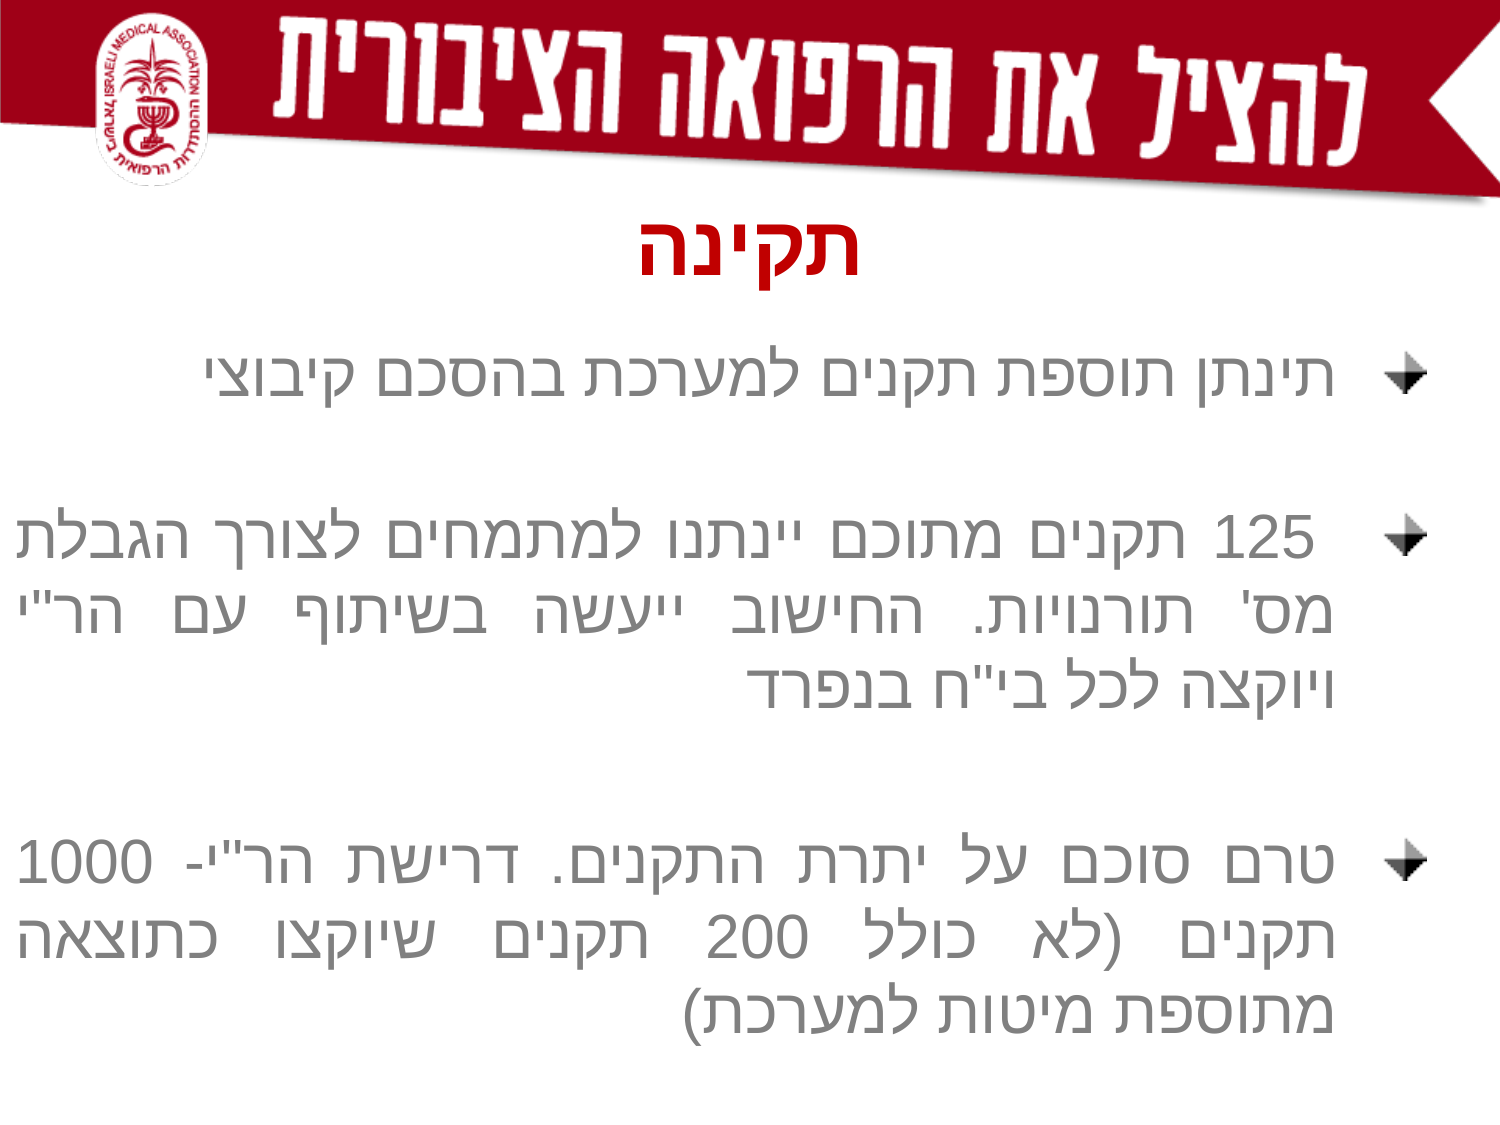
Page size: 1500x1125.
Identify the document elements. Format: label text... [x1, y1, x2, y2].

list תקינה [52, 184, 1448, 351]
picture [0, 0, 1500, 244]
picture [1382, 351, 1427, 394]
picture [1382, 511, 1427, 556]
picture [1382, 836, 1427, 881]
list תינתן תוספת תקנים למערכת בהסכם קיבוצי 125 תקנים מתוכם יינתנו למתמחים לצורך הגבלת מס' תורנויות. החישוב ייעשה בשיתוף עם הר"י ויוקצה לכל בי"ח בנפרד טרם סוכם על יתרת התקנים. דרישת הר"י- 1000 תקנים (לא כולל 200 תקנים שיוקצו כתוצאה מתוספת מיטות למערכת) [0, 326, 1442, 1083]
